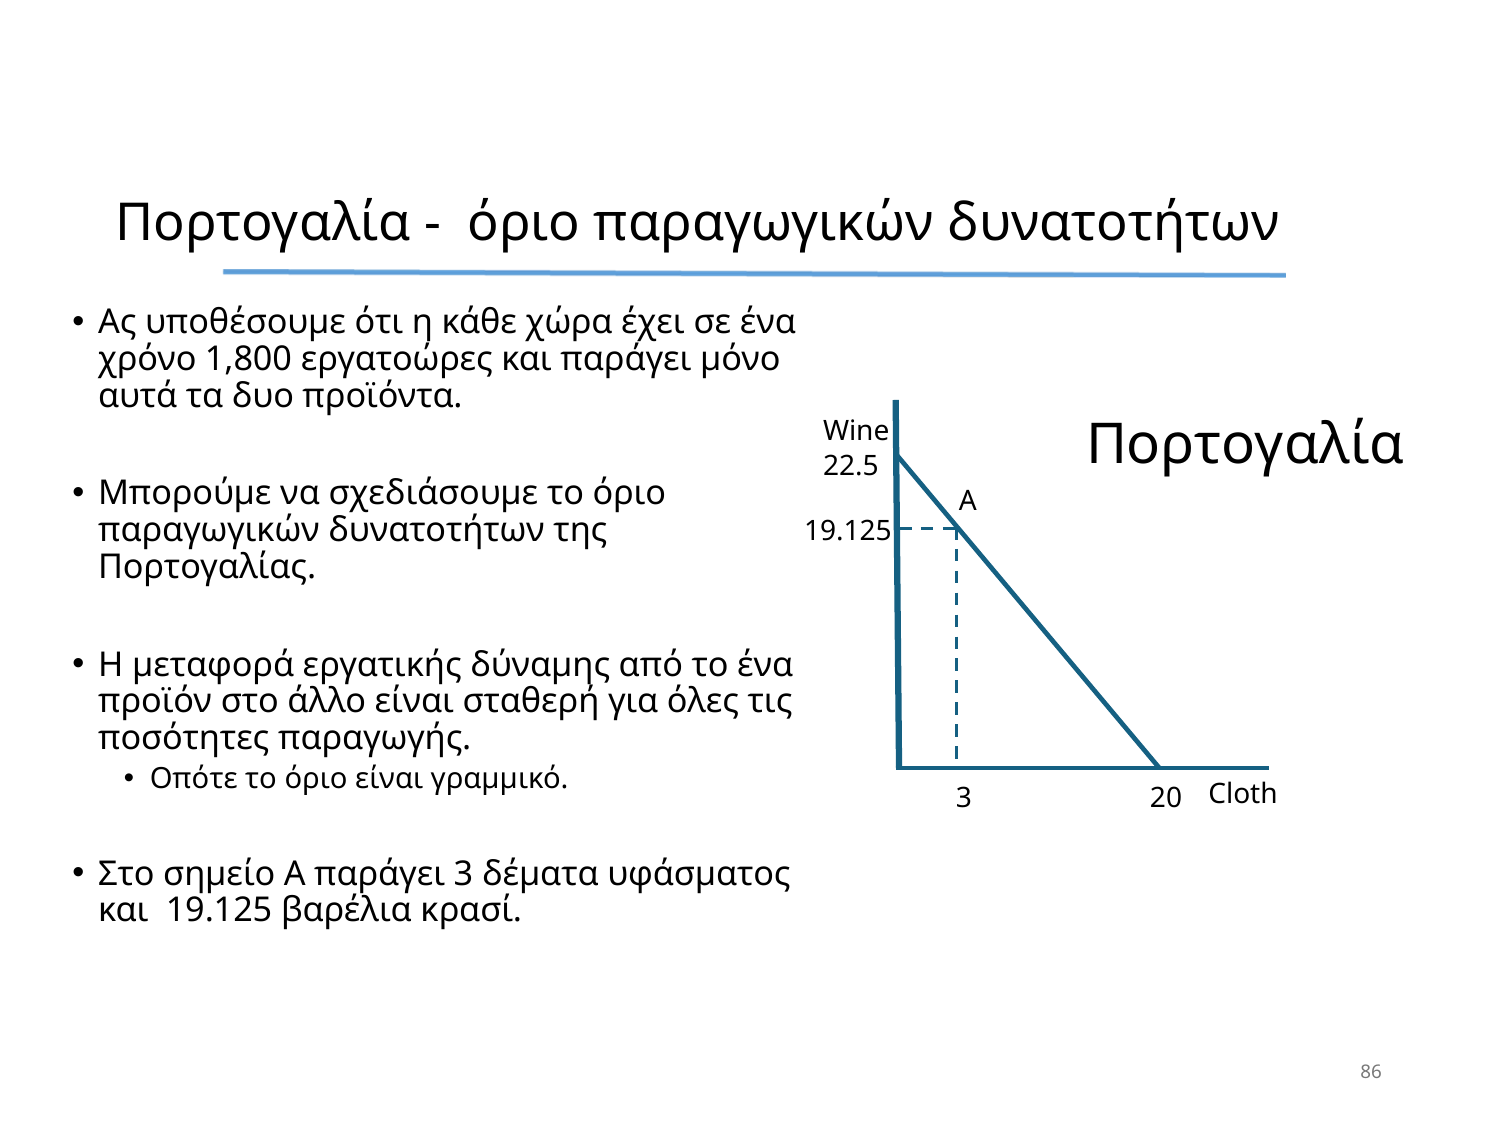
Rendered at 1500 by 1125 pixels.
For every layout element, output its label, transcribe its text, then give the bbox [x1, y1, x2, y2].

list Ας υποθέσουμε ότι η κάθε χώρα έχει σε ένα χρόνο 1,800 εργατοώρες και παράγει μόνο αυτά τα δυο προϊόντα. Μπορούμε να σχεδιάσουμε το όριο παραγωγικών δυνατοτήτων της Πορτογαλίας. Η μεταφορά εργατικής δύναμης από το ένα προϊόν στο άλλο είναι σταθερή για όλες τις ποσότητες παραγωγής. Οπότε το όριο είναι γραμμικό. Στο σημείο A παράγει 3 δέματα υφάσματος και 19.125 βαρέλια κρασί. [57, 296, 818, 944]
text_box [788, 399, 1406, 823]
title Πορτογαλία - όριο παραγωγικών δυνατοτήτων [100, 172, 1405, 274]
slide_number 86 [1059, 1042, 1397, 1103]
picture [221, 269, 1287, 279]
